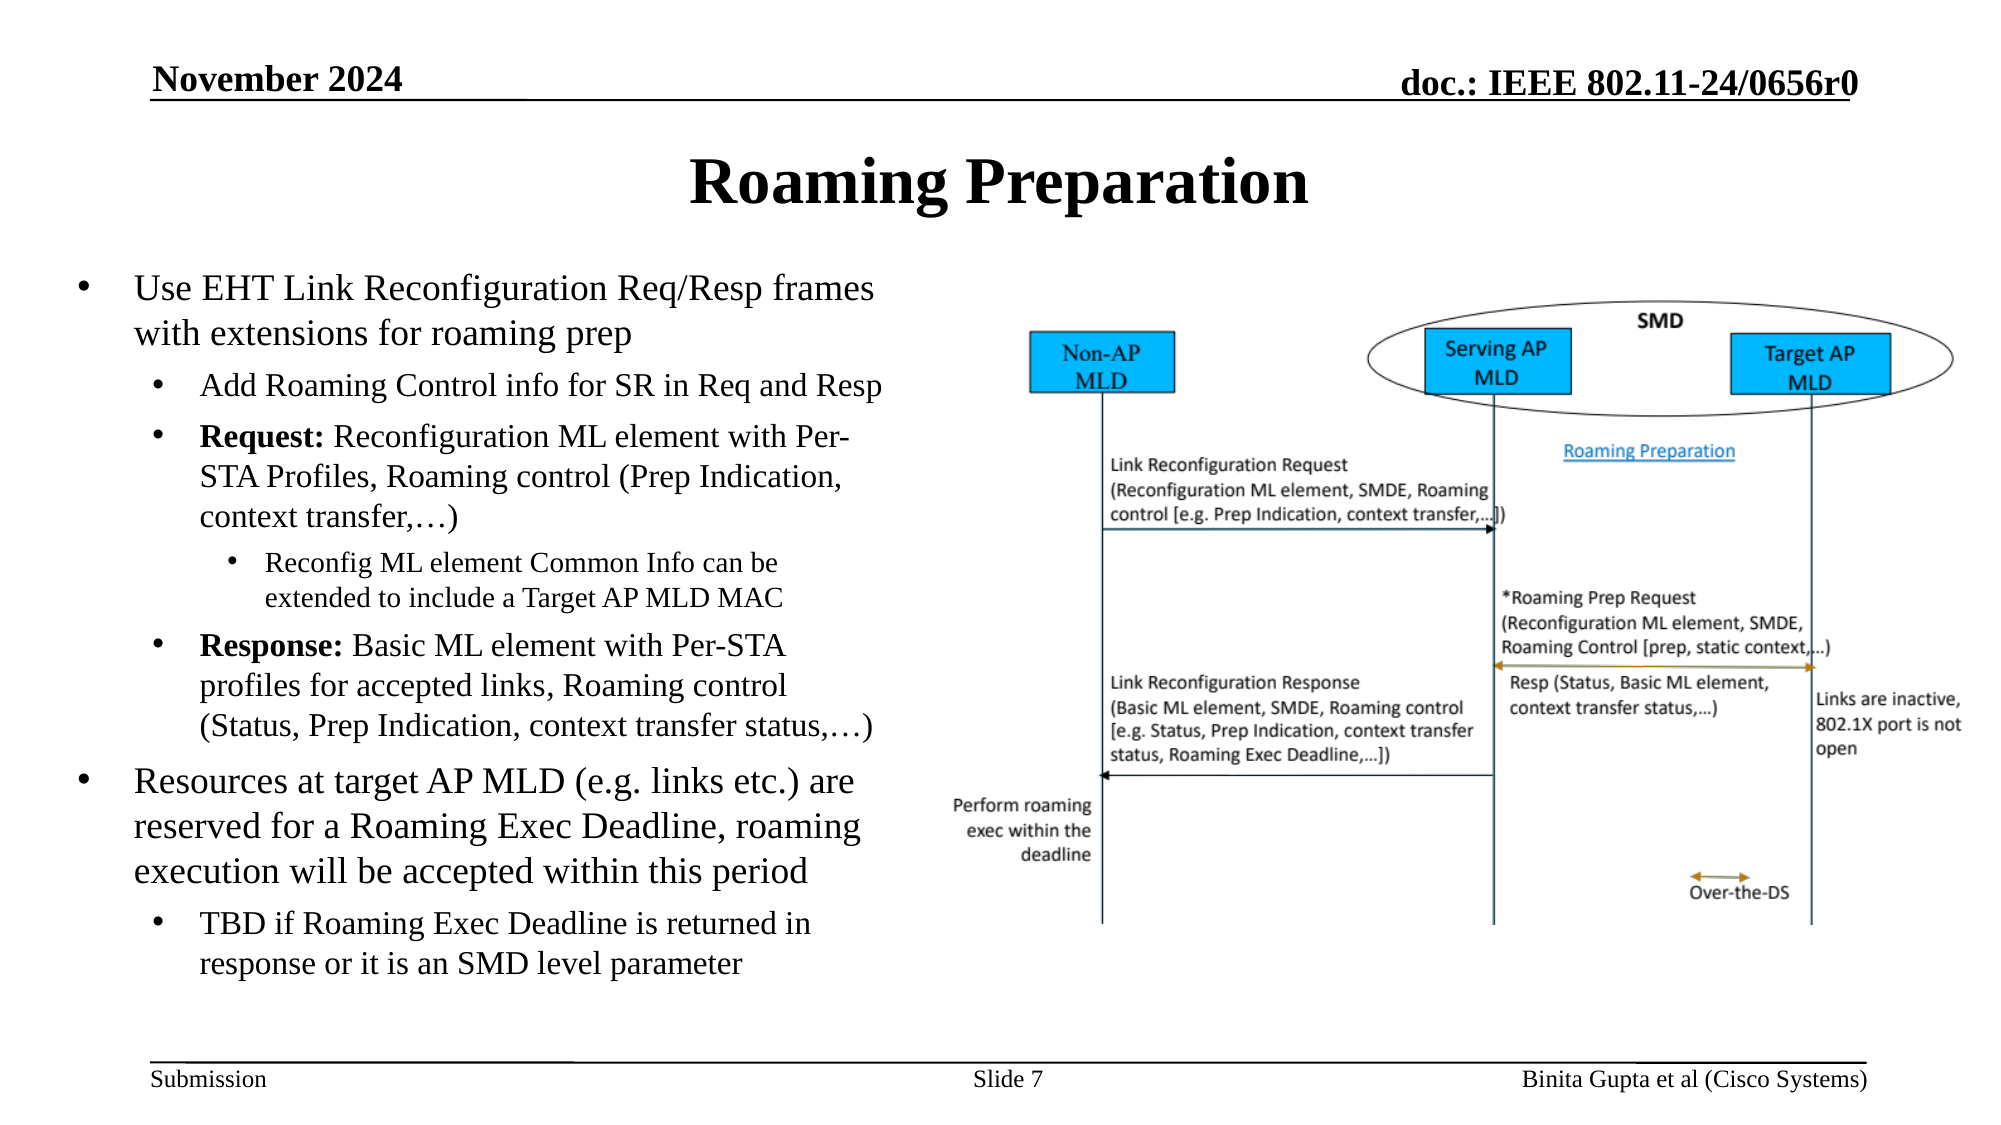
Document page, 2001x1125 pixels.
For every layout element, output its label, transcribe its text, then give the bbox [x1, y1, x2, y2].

list Use EHT Link Reconfiguration Req/Resp frames with extensions for roaming prep Add Roaming Control info for SR in Req and Resp Request: Reconfiguration ML element with Per-STA Profiles, Roaming control (Prep Indication, context transfer,…) Reconfig ML element Common Info can be extended to include a Target AP MLD MAC Response: Basic ML element with Per-STA profiles for accepted links, Roaming control (Status, Prep Indication, context transfer status,…) Resources at target AP MLD (e.g. links etc.) are reserved for a Roaming Exec Deadline, roaming execution will be accepted within this period TBD if Roaming Exec Deadline is returned in response or it is an SMD level parameter [62, 255, 902, 1051]
title Roaming Preparation [149, 112, 1850, 243]
slide_number Slide 7 [950, 1061, 1067, 1123]
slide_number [152, 54, 563, 100]
picture [937, 299, 1977, 926]
footer Binita Gupta et al (Cisco Systems) [1171, 1061, 1869, 1093]
